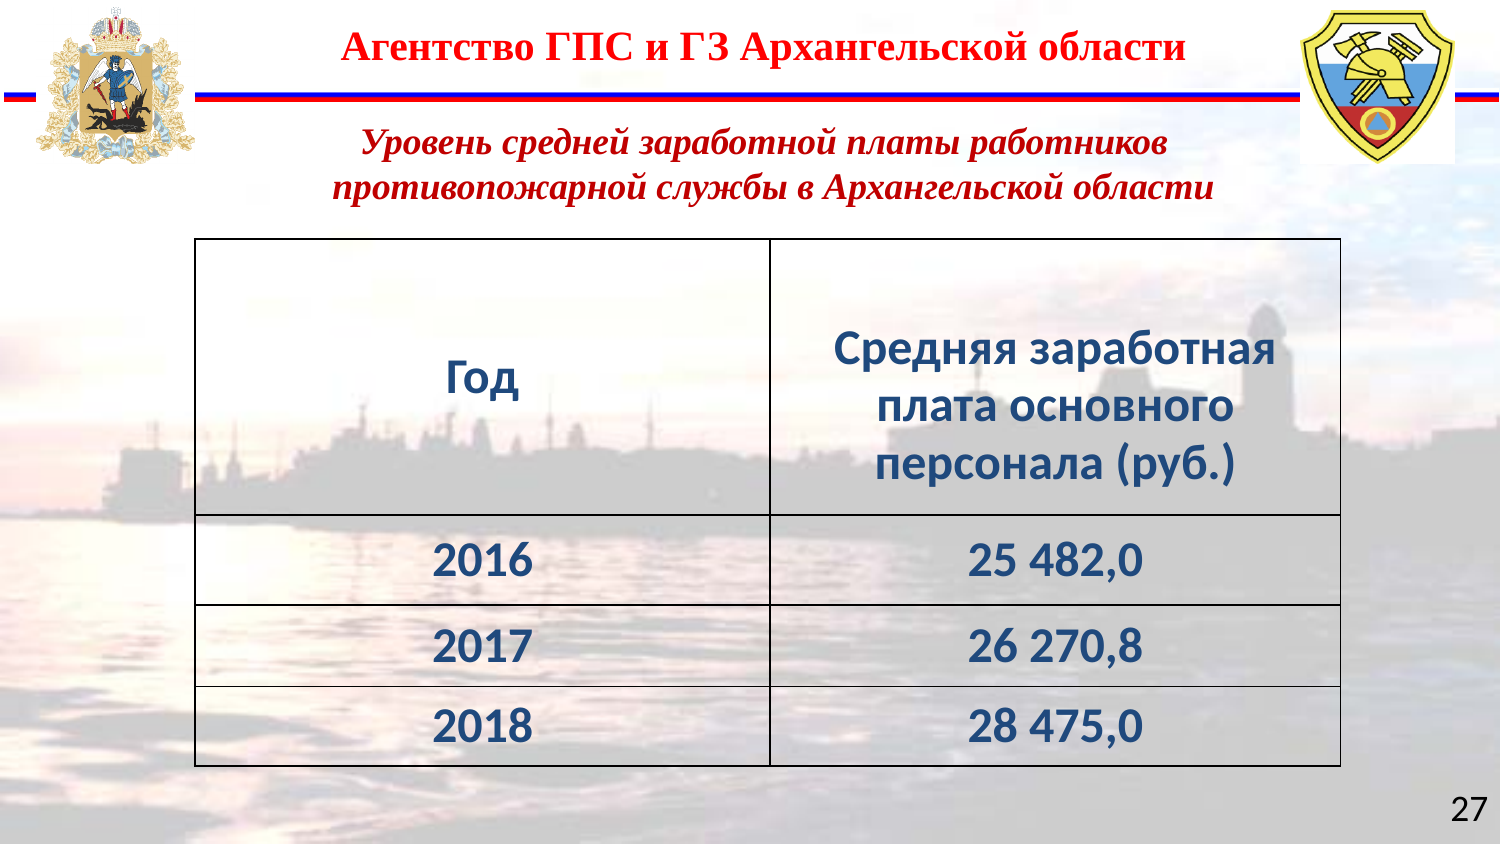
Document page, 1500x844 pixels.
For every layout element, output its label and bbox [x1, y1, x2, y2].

picture [35, 7, 195, 165]
picture [1300, 10, 1455, 165]
text_box [0, 0, 1500, 844]
